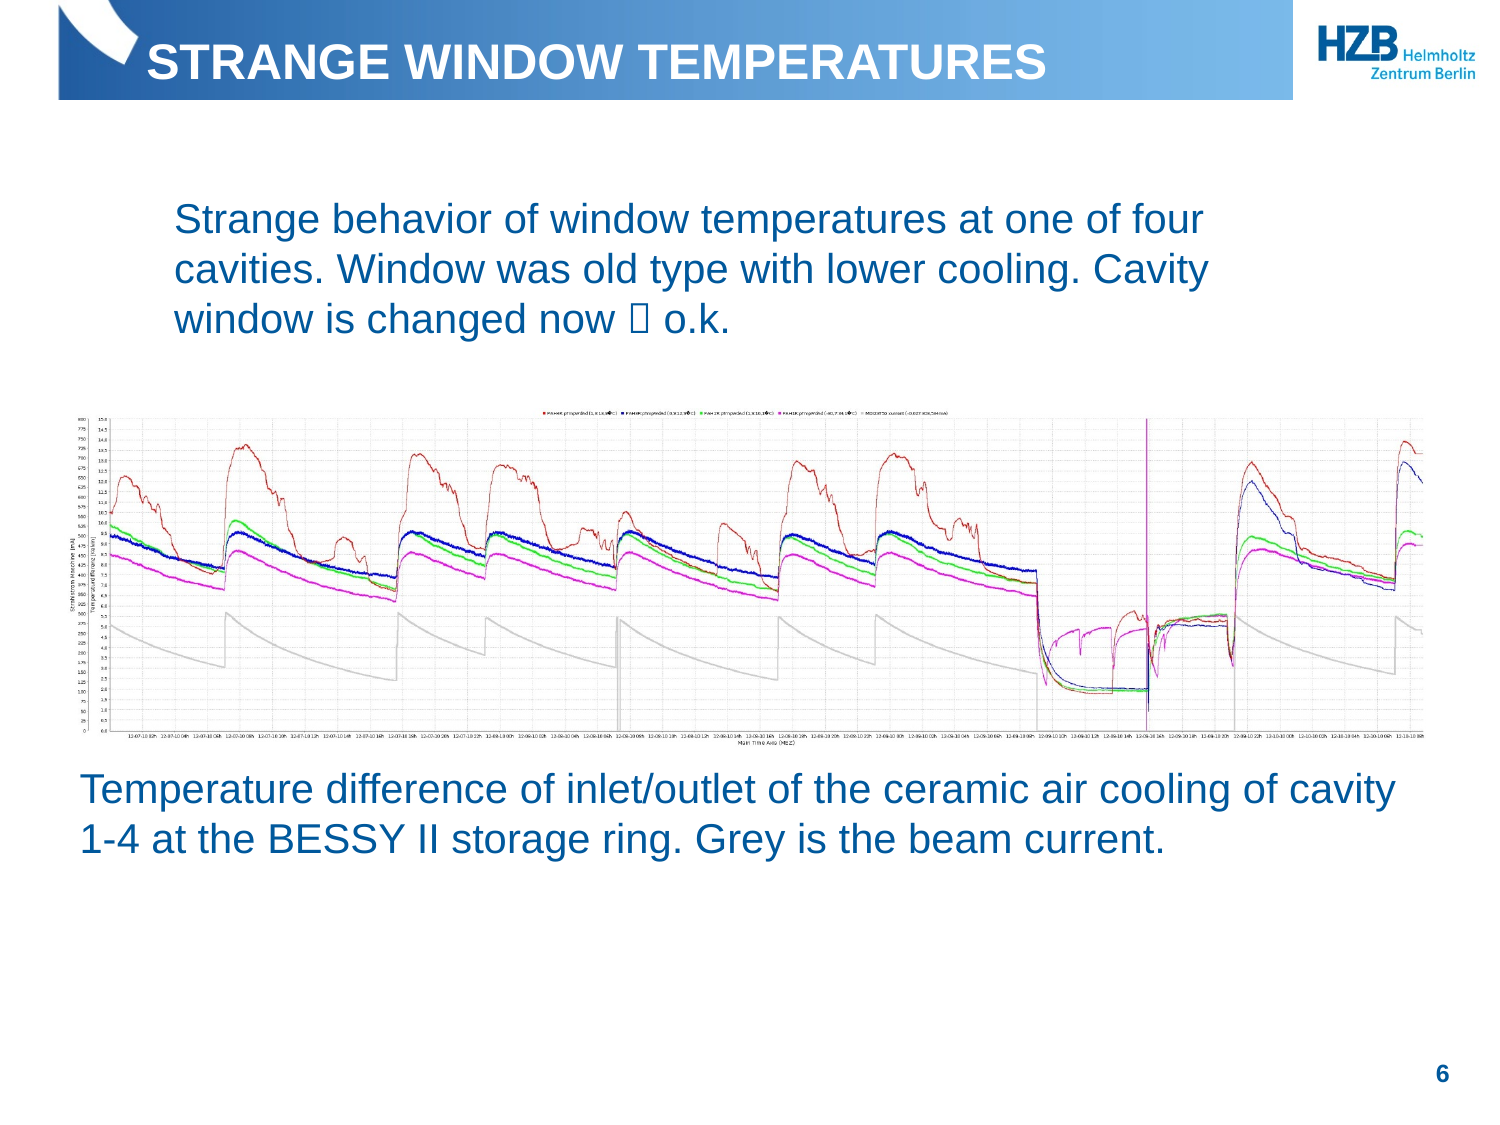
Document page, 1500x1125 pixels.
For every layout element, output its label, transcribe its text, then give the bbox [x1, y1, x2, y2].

picture [64, 408, 1427, 750]
title Strange window temperatures [131, 23, 1482, 96]
picture [0, 0, 1500, 105]
slide_number 6 [1114, 1042, 1465, 1103]
text_box Temperature difference of inlet/outlet of the ceramic air cooling of cavity 1-4 at the BESSY II storage ring. Grey is the beam current. [64, 756, 1426, 869]
text_box Strange behavior of window temperatures at one of four cavities. Window was old type with lower cooling. Cavity window is changed now  o.k. [159, 184, 1258, 350]
